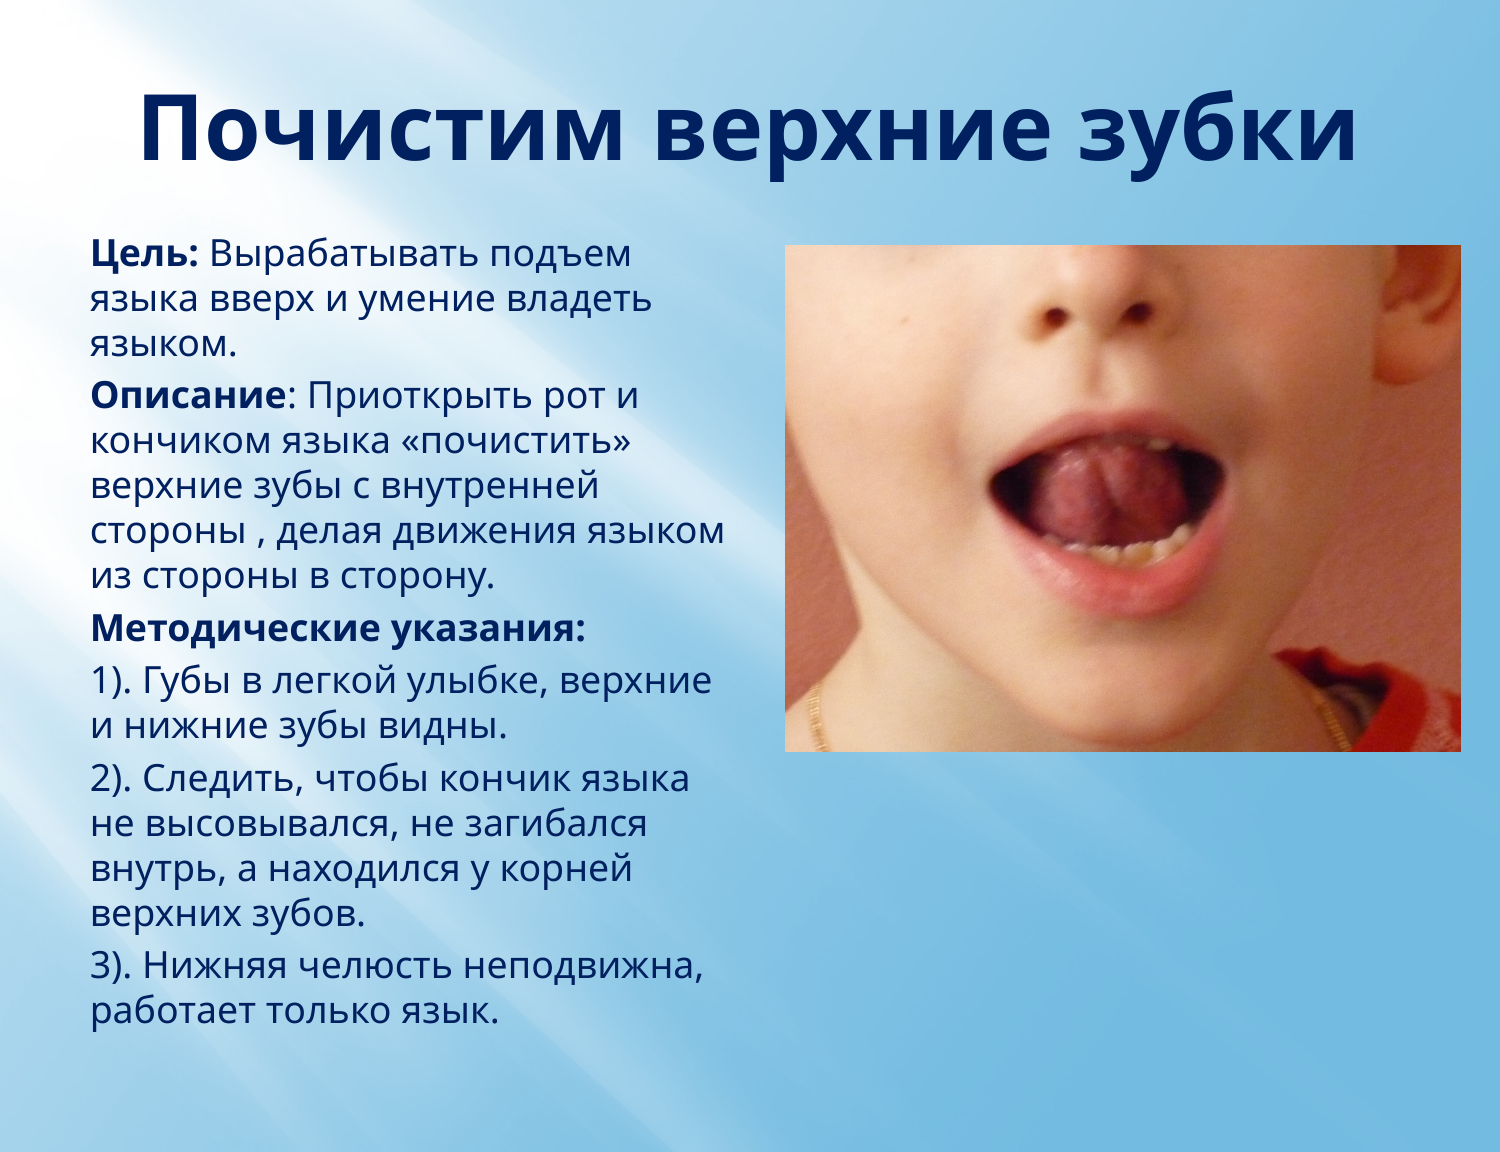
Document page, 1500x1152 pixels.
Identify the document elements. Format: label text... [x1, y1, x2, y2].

title Почистим верхние зубки [75, 45, 1424, 187]
list Цель: Вырабатывать подъем языка вверх и умение владеть языком. Описание: Приоткрыть рот и кончиком языка «почистить» верхние зубы с внутренней стороны , делая движения языком из стороны в сторону. Методические указания: 1). Губы в легкой улыбке, верхние и нижние зубы видны. 2). Следить, чтобы кончик языка не высовывался, не загибался внутрь, а находился у корней верхних зубов. 3). Нижняя челюсть неподвижна, работает только язык. [75, 221, 750, 1029]
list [785, 244, 1461, 752]
